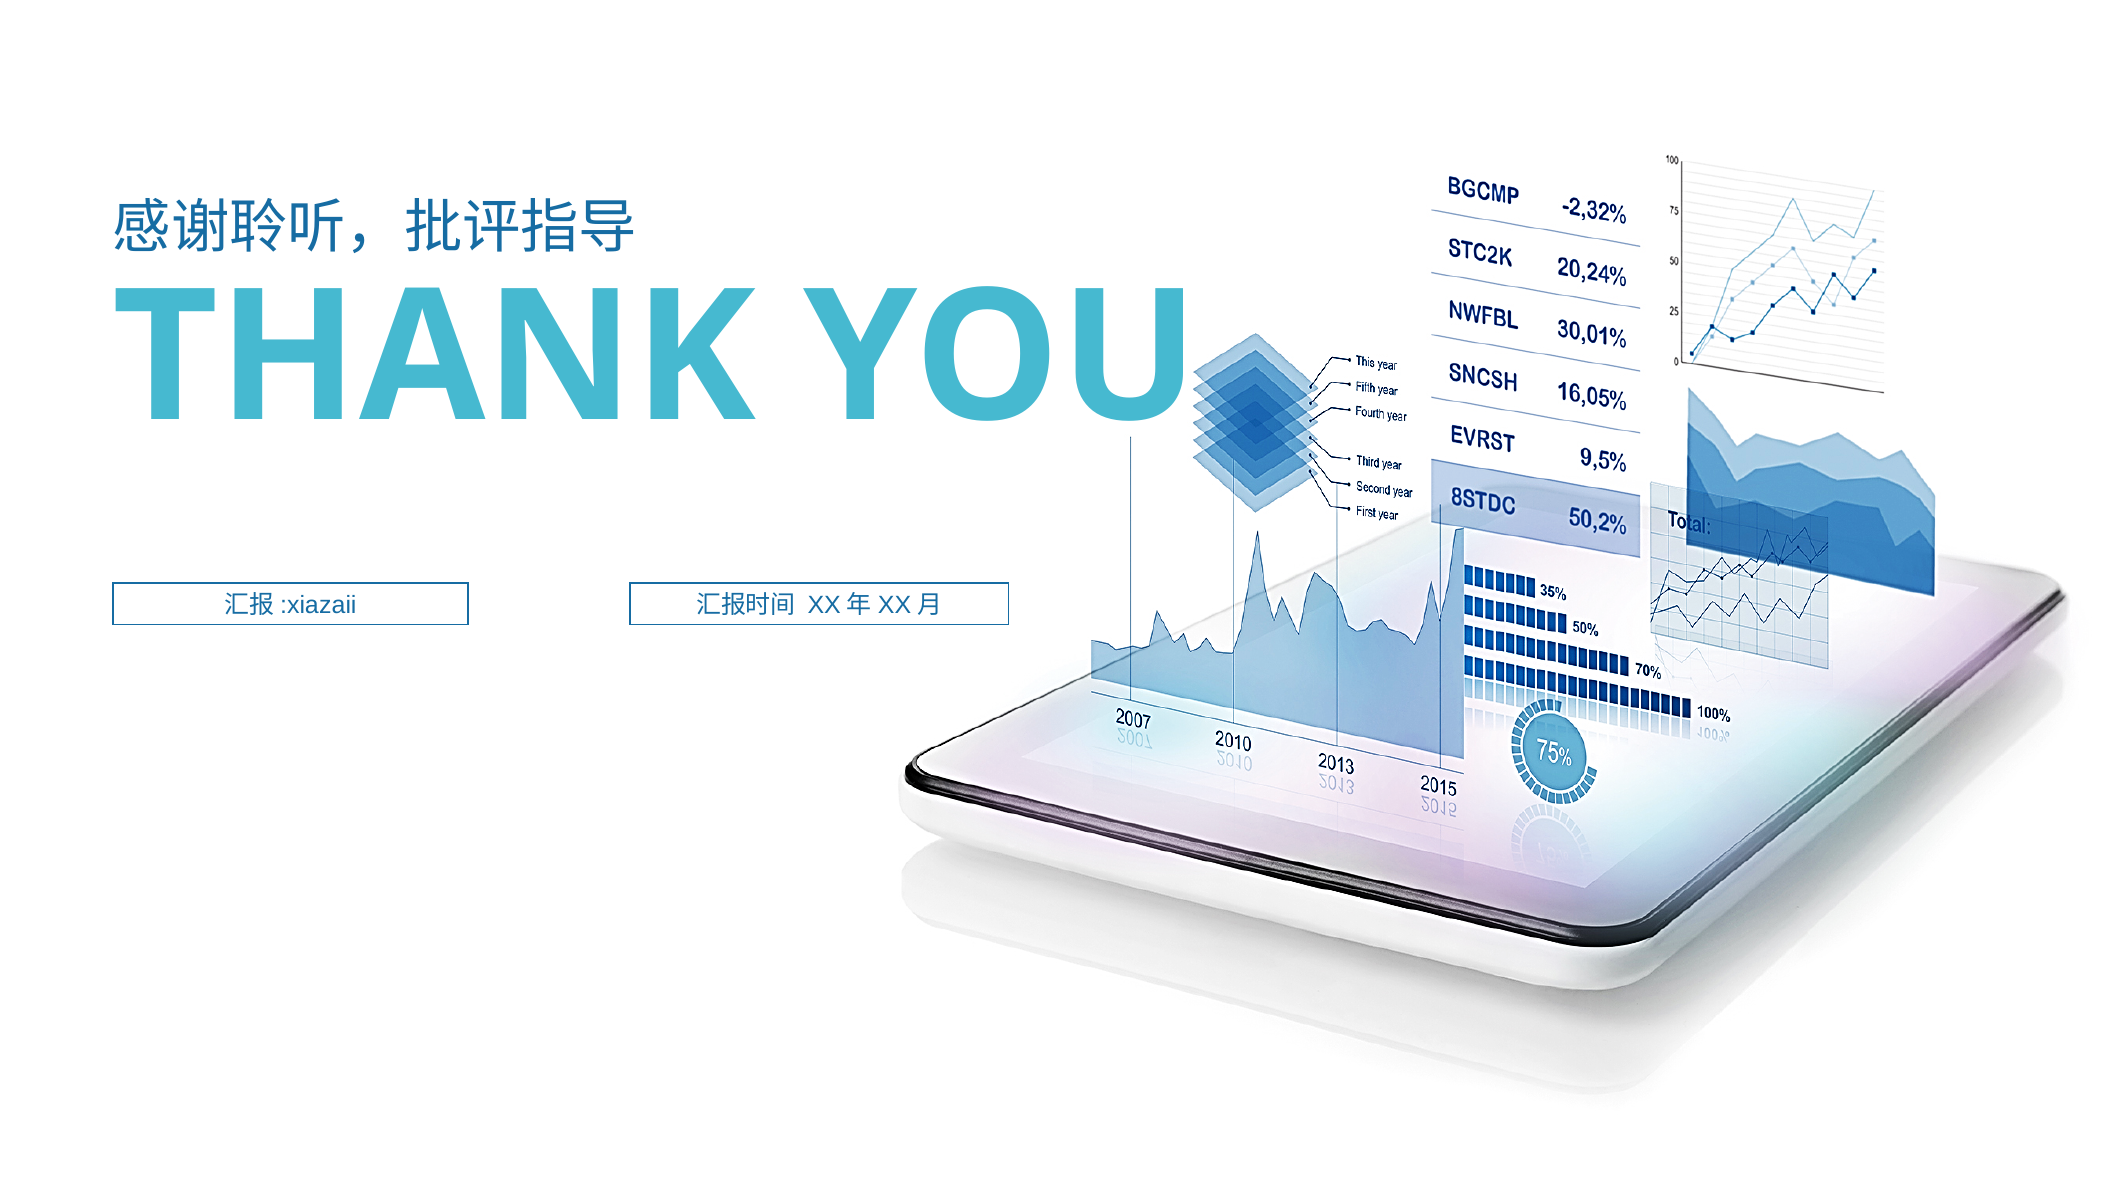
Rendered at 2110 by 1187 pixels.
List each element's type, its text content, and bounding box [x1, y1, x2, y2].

text_box THANK YOU [112, 236, 1280, 457]
text_box [0, 0, 2110, 1187]
text_box 汇报:xiazaii [112, 582, 468, 625]
text_box 汇报时间 XX年XX月 [629, 582, 1009, 625]
text_box 感谢聆听，批评指导 [112, 189, 1008, 260]
